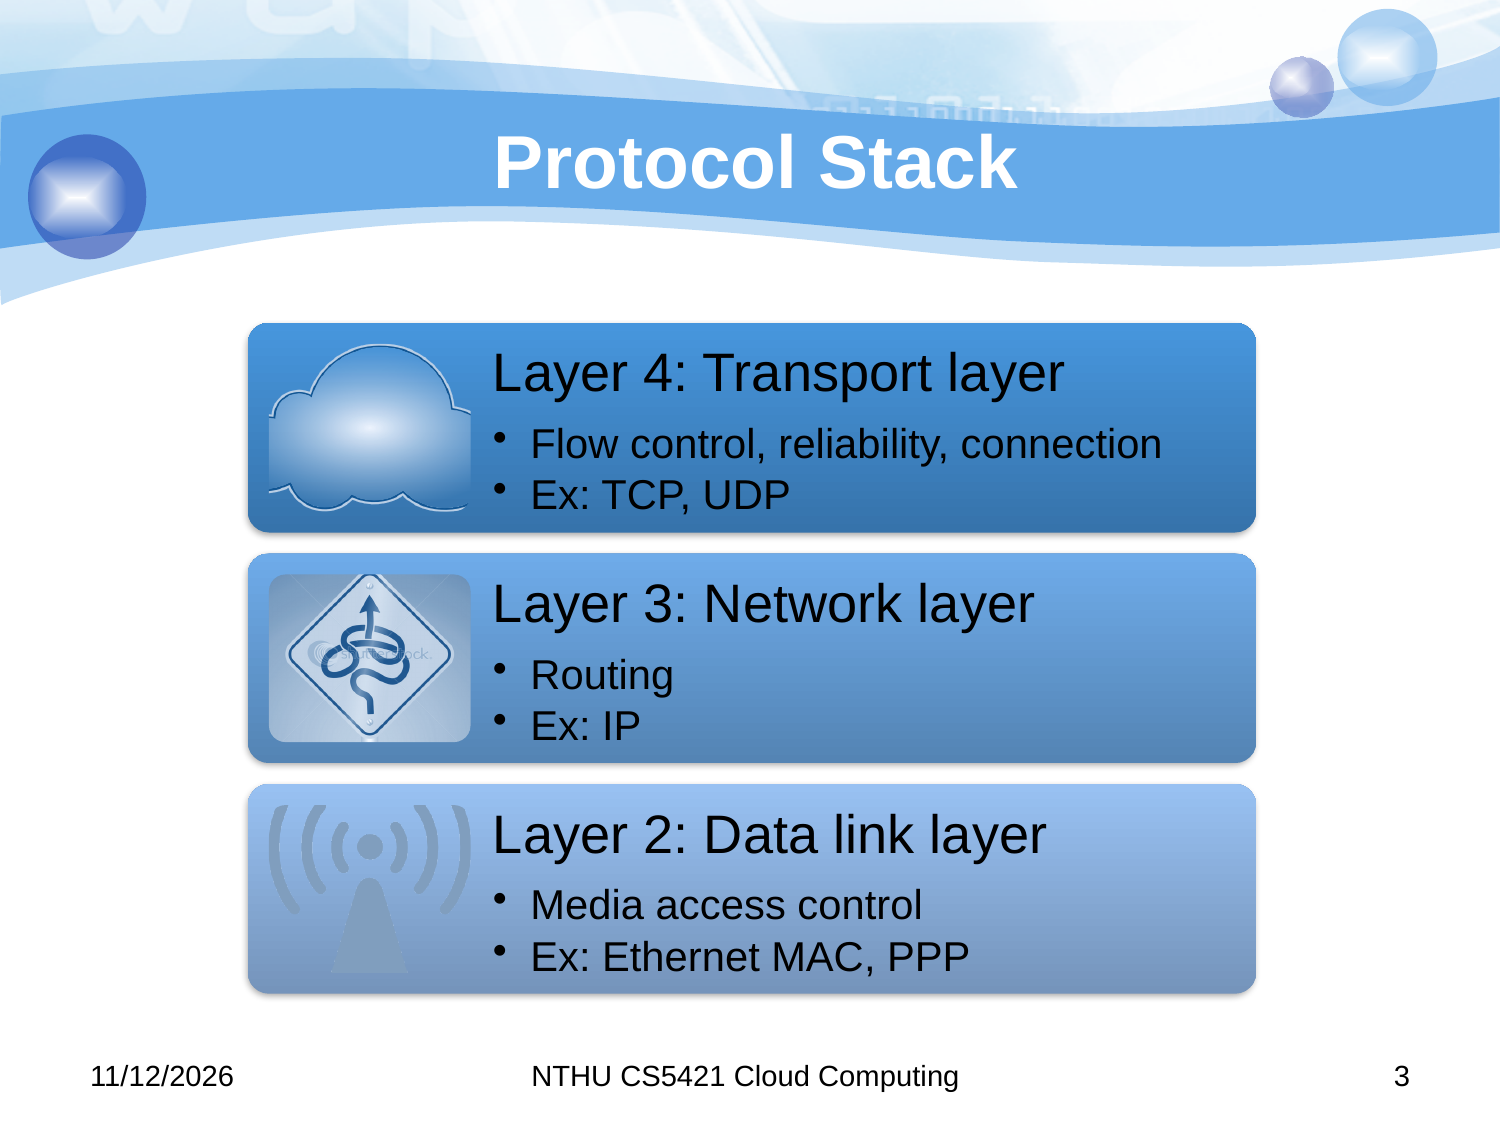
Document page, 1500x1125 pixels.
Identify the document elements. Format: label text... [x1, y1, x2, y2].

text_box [247, 322, 1257, 994]
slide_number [75, 1050, 425, 1103]
title Protocol Stack [150, 112, 1363, 205]
footer NTHU CS5421 Cloud Computing [512, 1050, 988, 1103]
slide_number 3 [1074, 1050, 1425, 1103]
